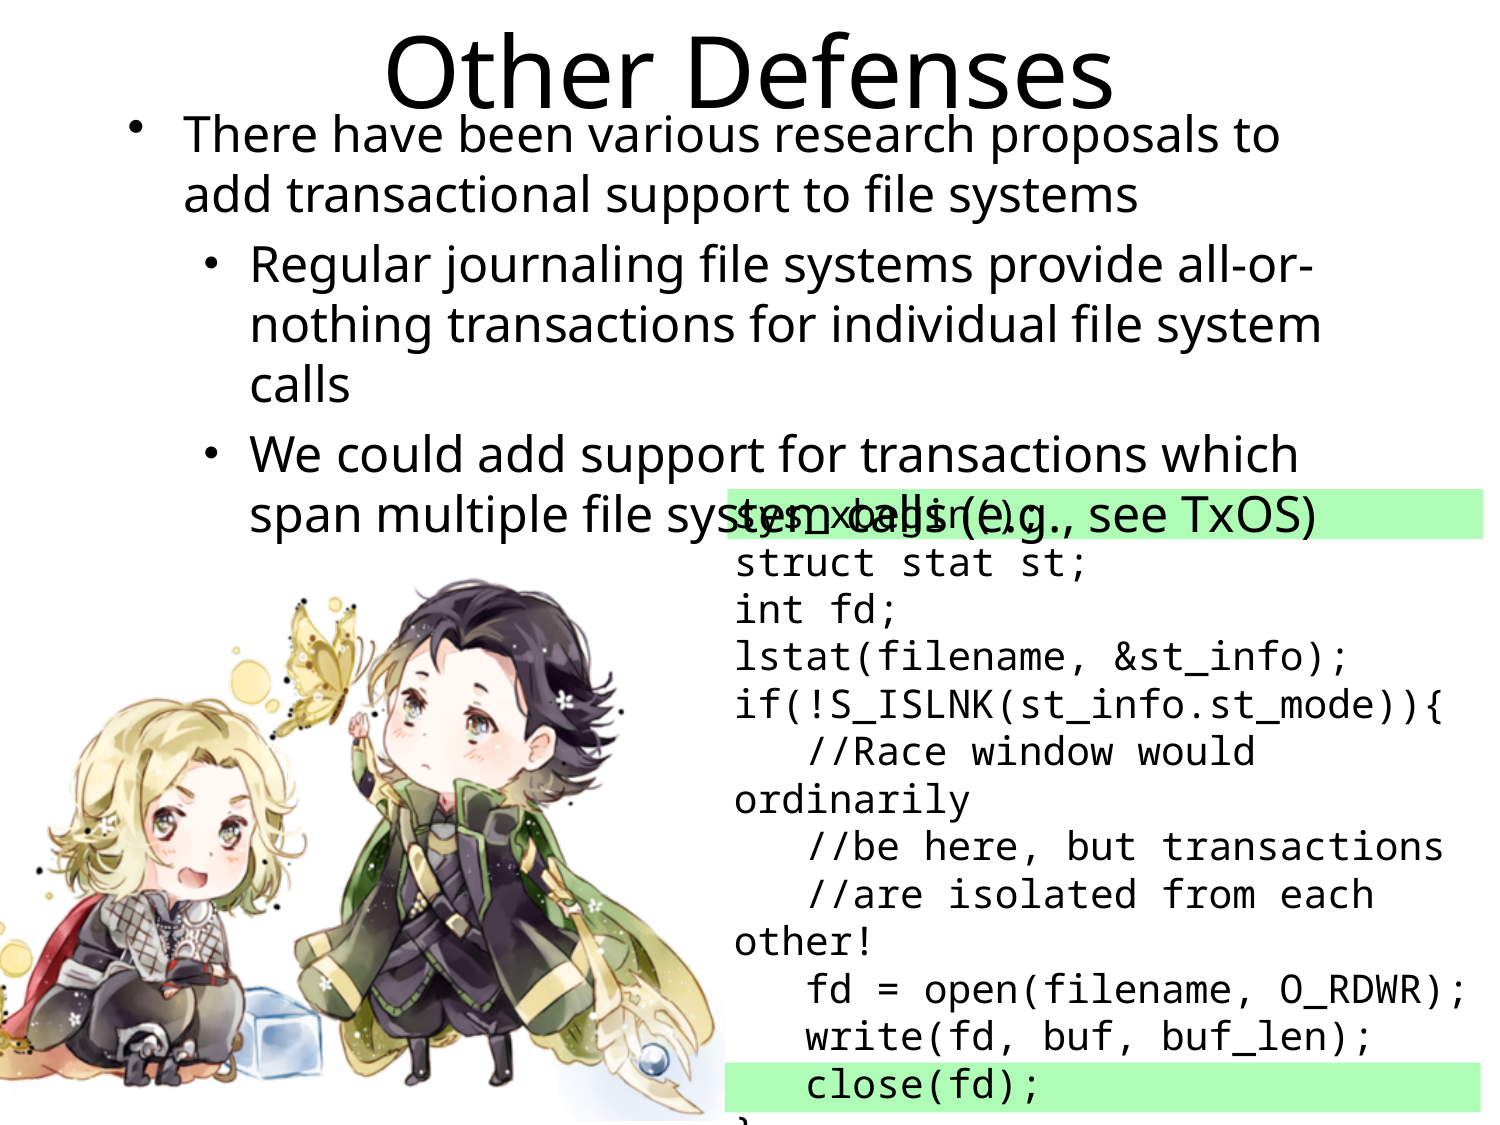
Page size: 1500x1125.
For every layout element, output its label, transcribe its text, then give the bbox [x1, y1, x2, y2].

list There have been various research proposals to add transactional support to file systems Regular journaling file systems provide all-or-nothing transactions for individual file system calls We could add support for transactions which span multiple file system calls (e.g., see TxOS) [112, 95, 1388, 496]
text_box sys_xbegin(); struct stat st; int fd; lstat(filename, &st_info); if(!S_ISLNK(st_info.st_mode)){ //Race window would ordinarily //be here, but transactions //are isolated from each other! fd = open(filename, O_RDWR); write(fd, buf, buf_len); close(fd); } sys_xend(); [719, 481, 1499, 1125]
title Other Defenses [112, 0, 1388, 95]
picture [0, 570, 726, 1121]
